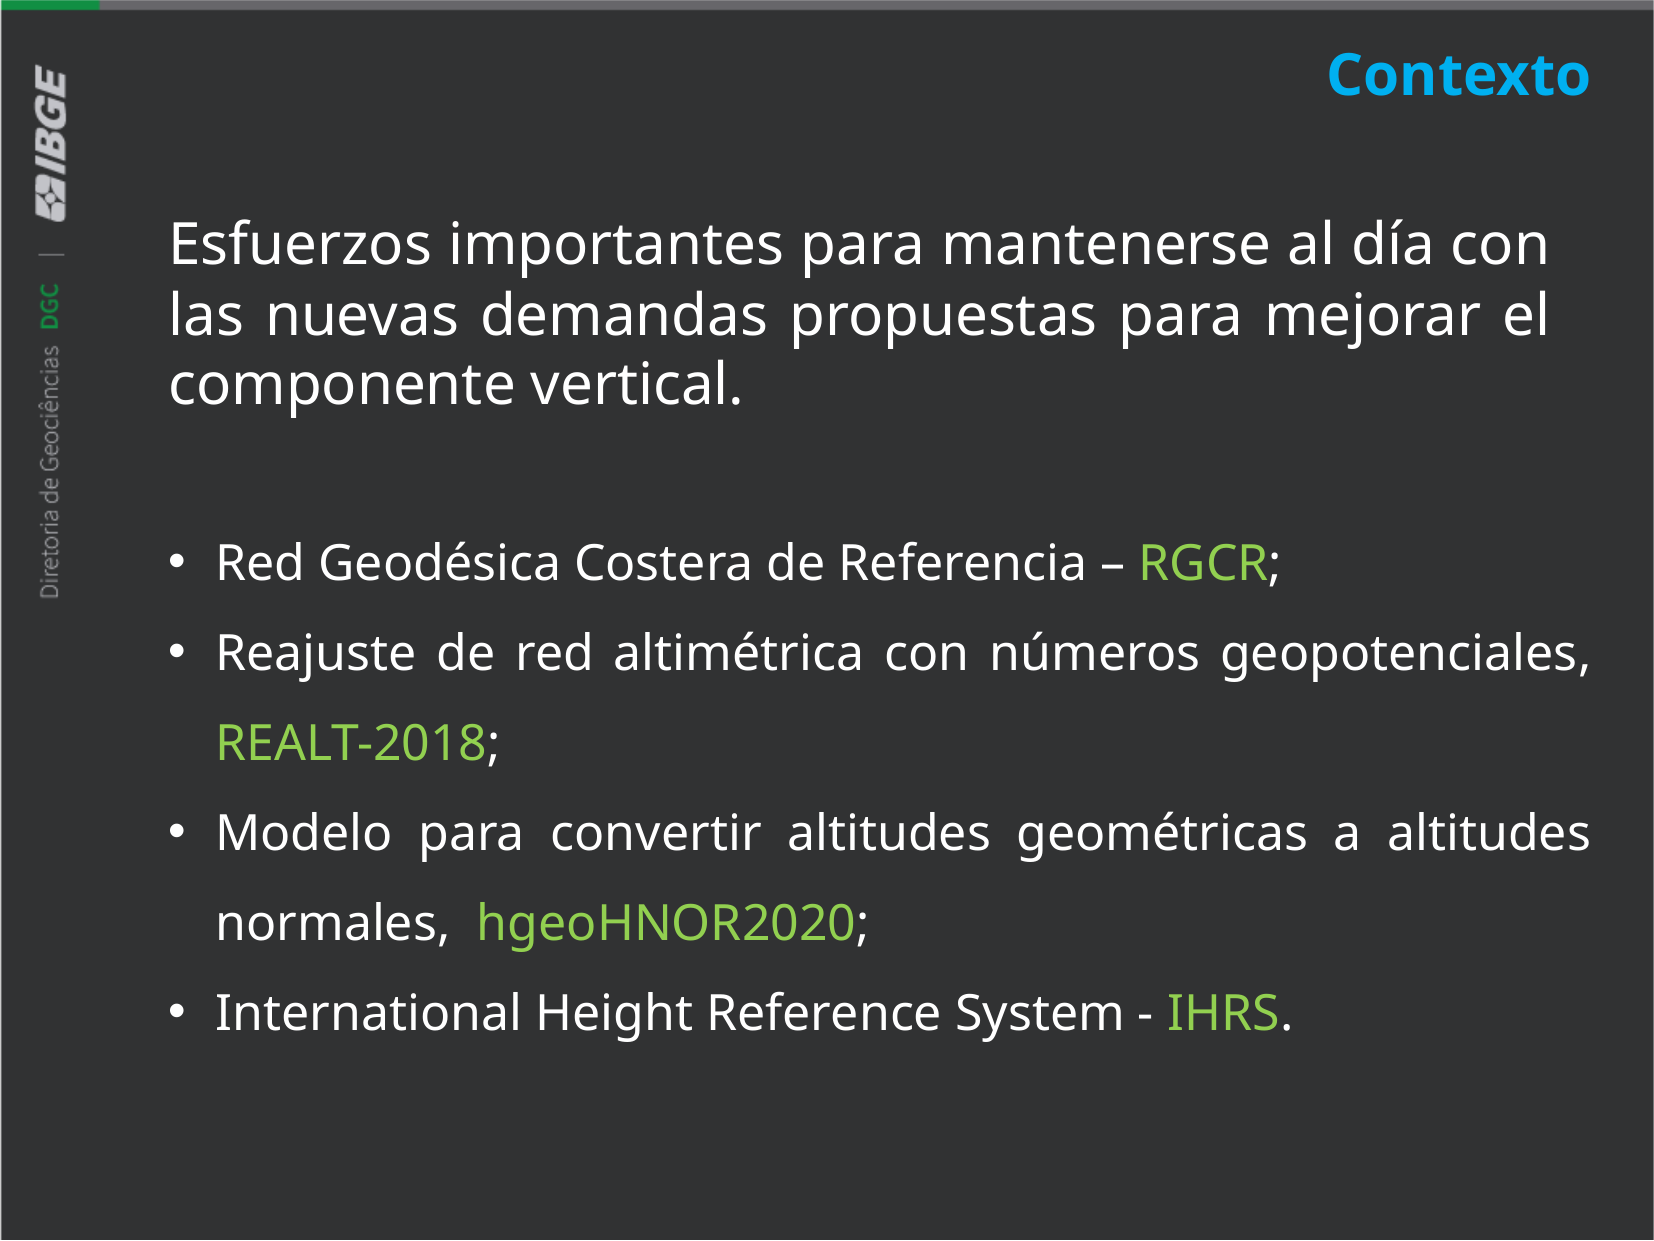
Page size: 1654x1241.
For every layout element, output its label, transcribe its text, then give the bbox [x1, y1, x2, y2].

text_box Contexto [625, 29, 1607, 115]
text_box Red Geodésica Costera de Referencia – RGCR; Reajuste de red altimétrica con números geopotenciales, REALT-2018; Modelo para convertir altitudes geométricas a altitudes normales, hgeoHNOR2020; International Height Reference System - IHRS. [153, 493, 1607, 1048]
picture [0, 0, 1654, 1240]
text_box Esfuerzos importantes para mantenerse al día con las nuevas demandas propuestas para mejorar el componente vertical. [153, 199, 1565, 424]
